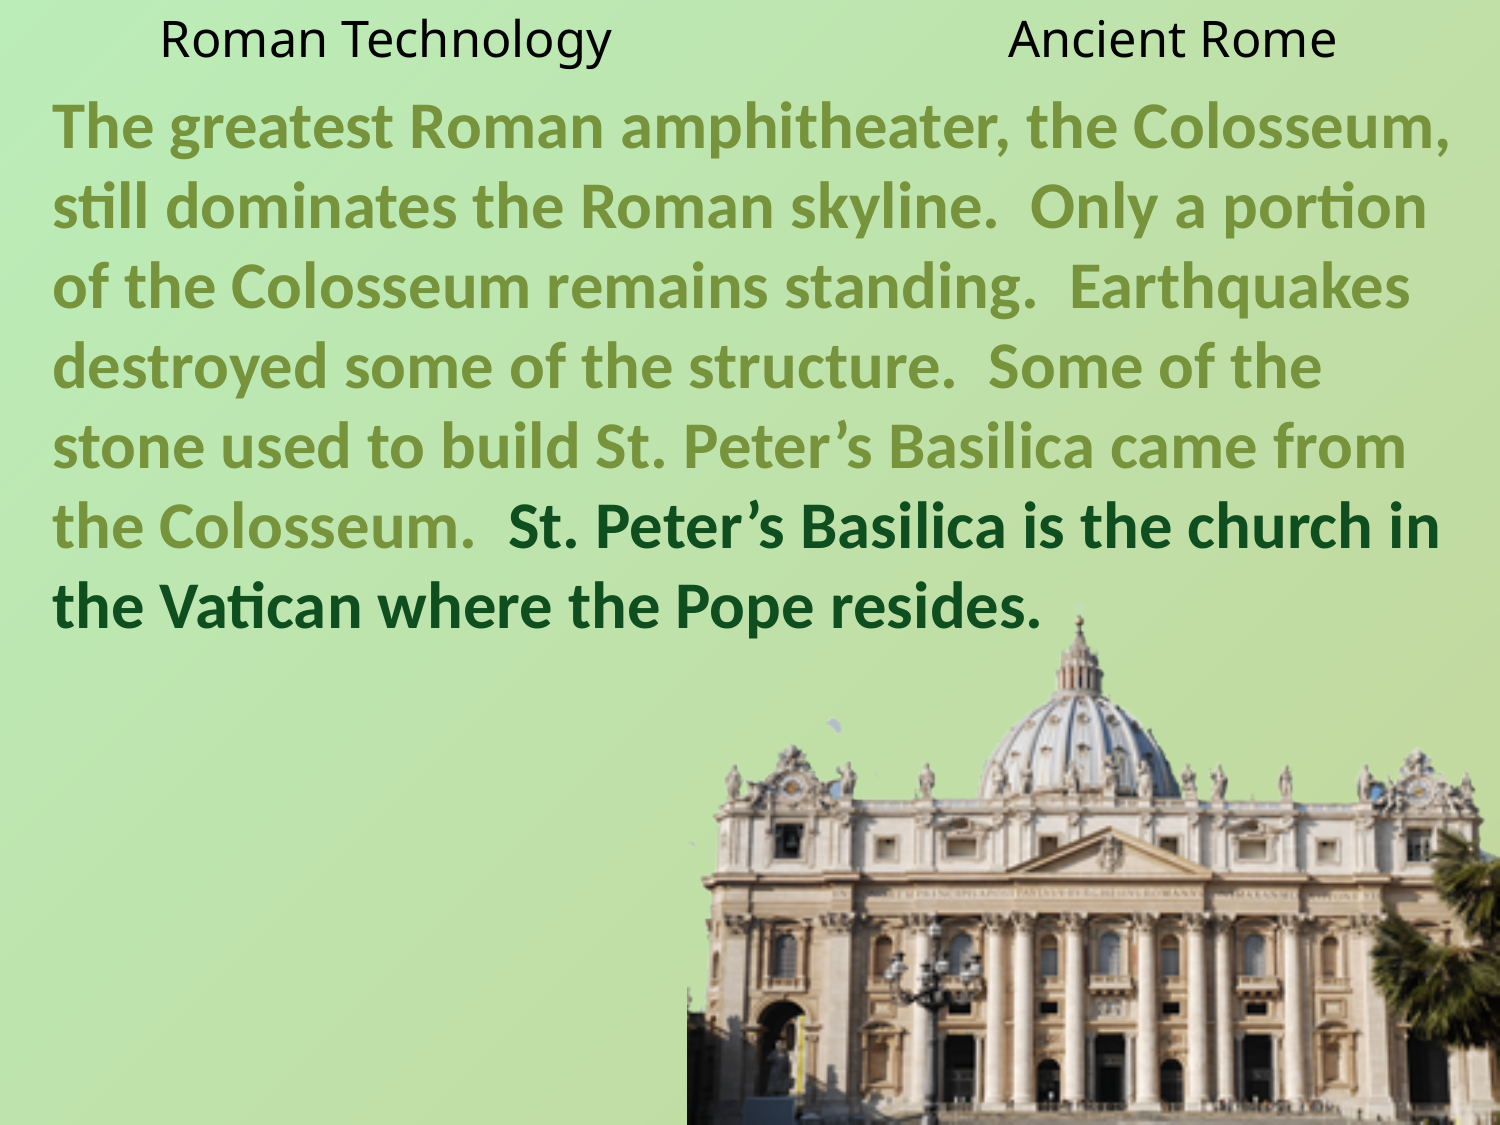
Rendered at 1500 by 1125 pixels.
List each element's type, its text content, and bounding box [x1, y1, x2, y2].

picture [687, 601, 1500, 1125]
text_box Roman Technology Ancient Rome [0, 0, 1500, 76]
text_box The greatest Roman amphitheater, the Colosseum, still dominates the Roman skyline. Only a portion of the Colosseum remains standing. Earthquakes destroyed some of the structure. Some of the stone used to build St. Peter’s Basilica came from the Colosseum. St. Peter’s Basilica is the church in the Vatican where the Pope resides. [37, 74, 1475, 650]
